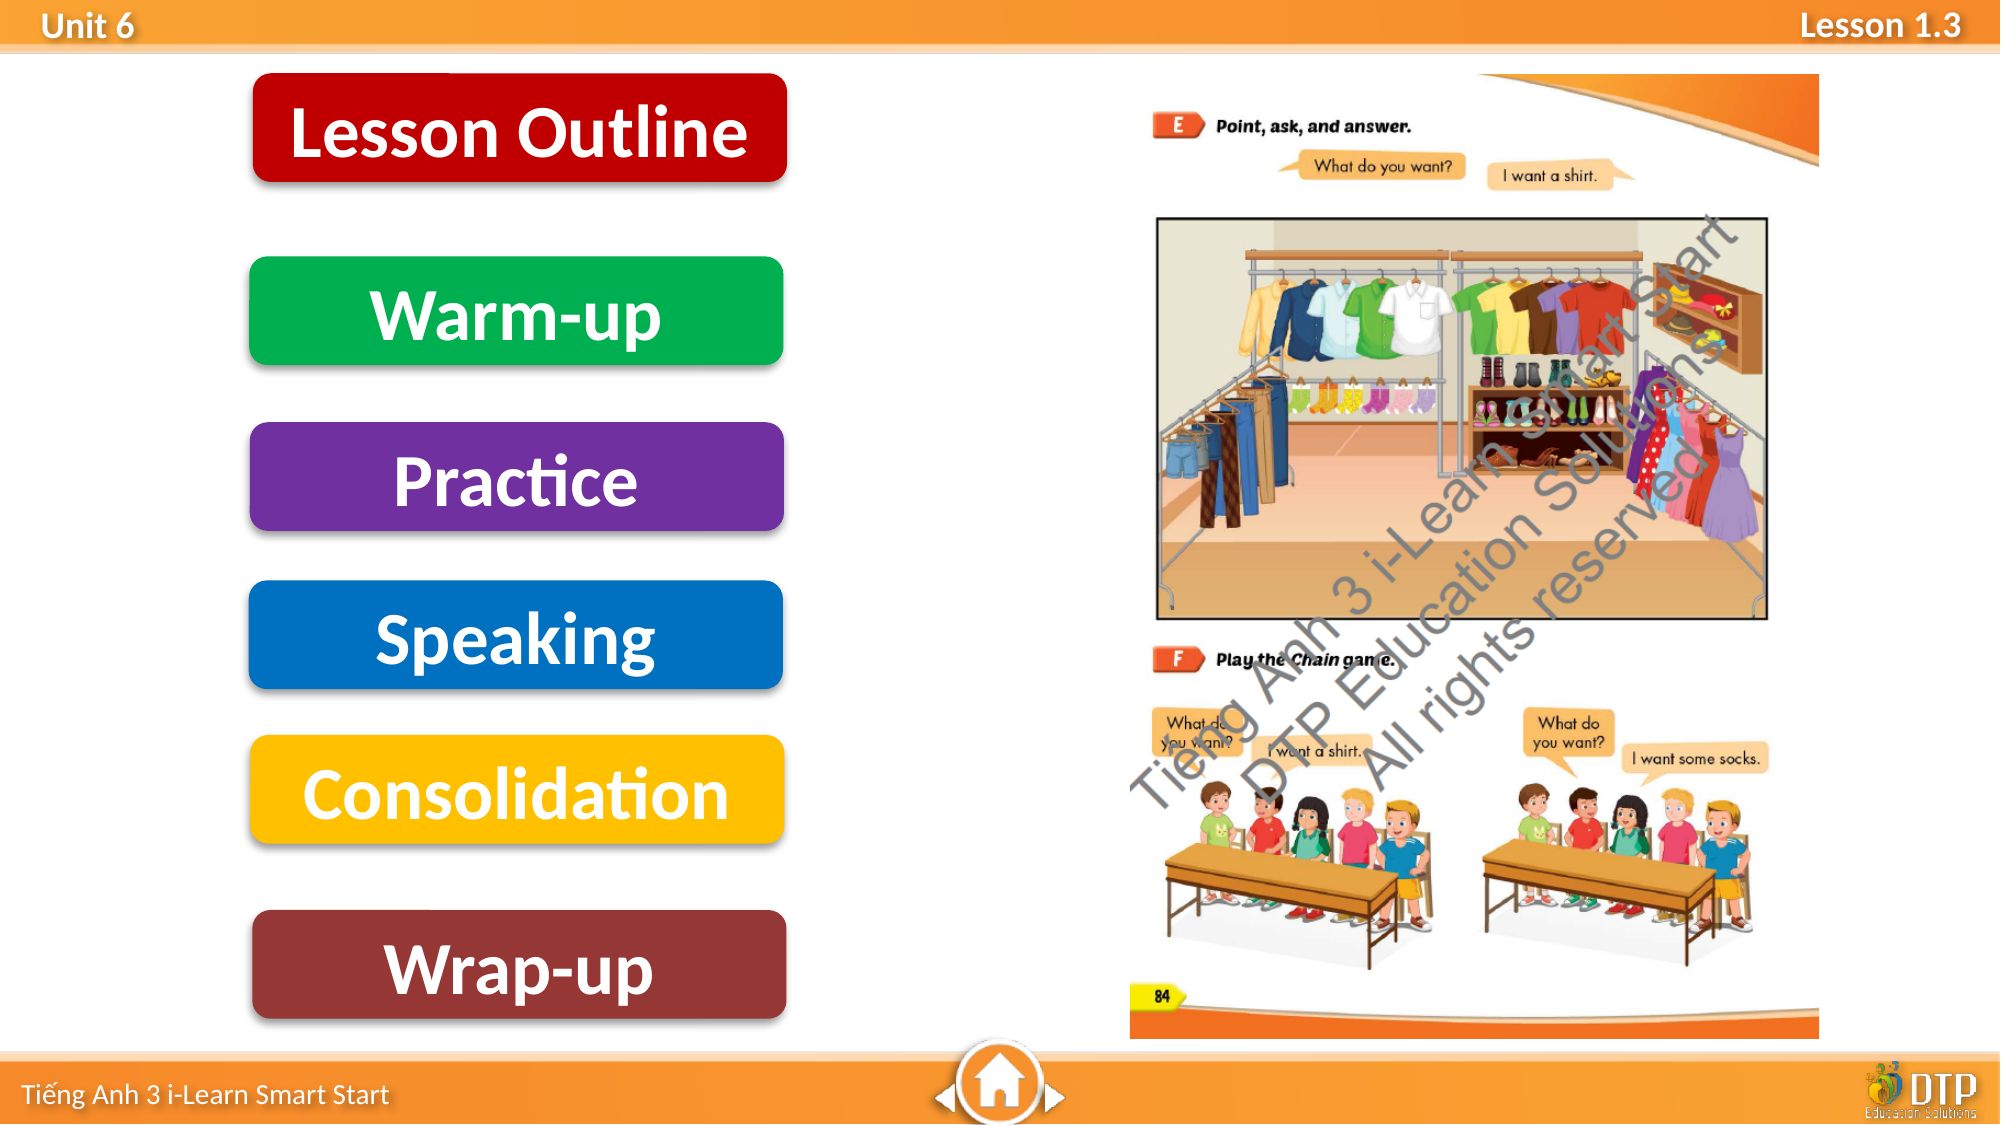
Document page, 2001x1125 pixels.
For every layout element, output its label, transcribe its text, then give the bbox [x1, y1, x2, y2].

text_box Wrap-up [250, 907, 789, 1021]
text_box Practice [247, 420, 787, 534]
text_box Lesson Outline [250, 71, 790, 185]
picture [0, 0, 2000, 1125]
text_box Warm-up [247, 254, 786, 368]
text_box Speaking [246, 578, 785, 692]
text_box Consolidation [248, 732, 787, 846]
